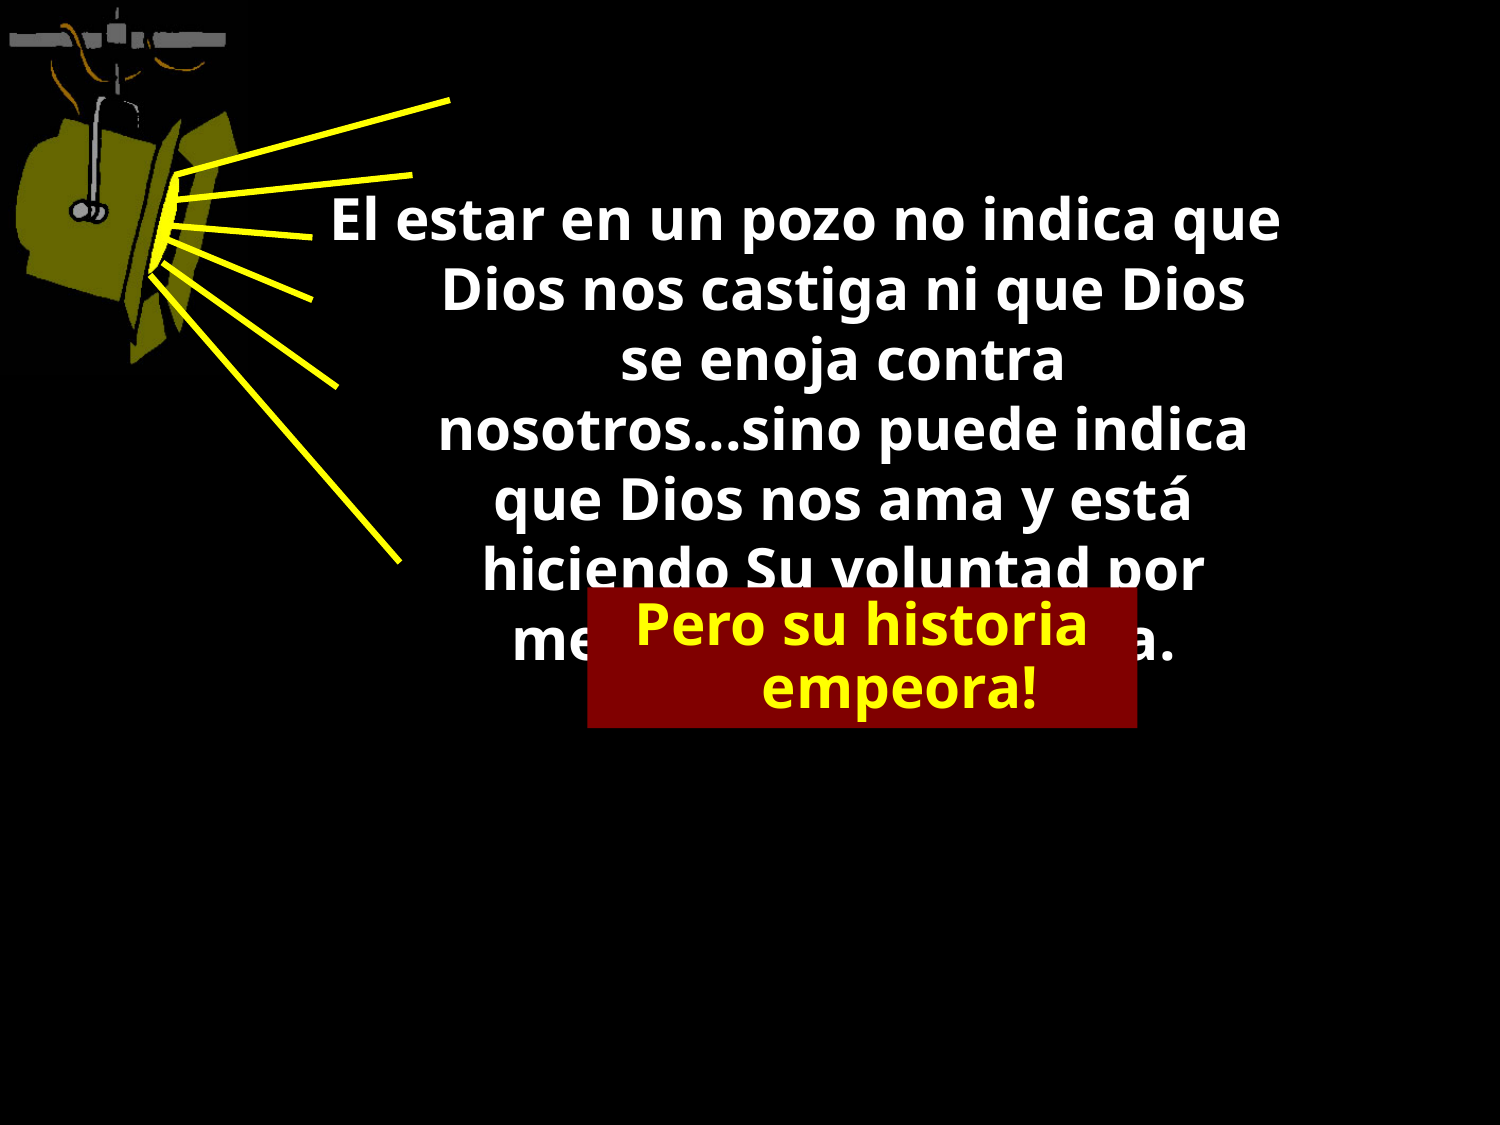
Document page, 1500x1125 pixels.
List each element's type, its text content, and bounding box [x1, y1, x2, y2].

text_box Pero su historia empeora! [587, 587, 1138, 729]
text_box El estar en un pozo no indica que Dios nos castiga ni que Dios se enoja contra nosotros...sino puede indica que Dios nos ama y está hiciendo Su voluntad por medio de nuestra vida. [312, 174, 1300, 680]
picture [0, 0, 248, 376]
